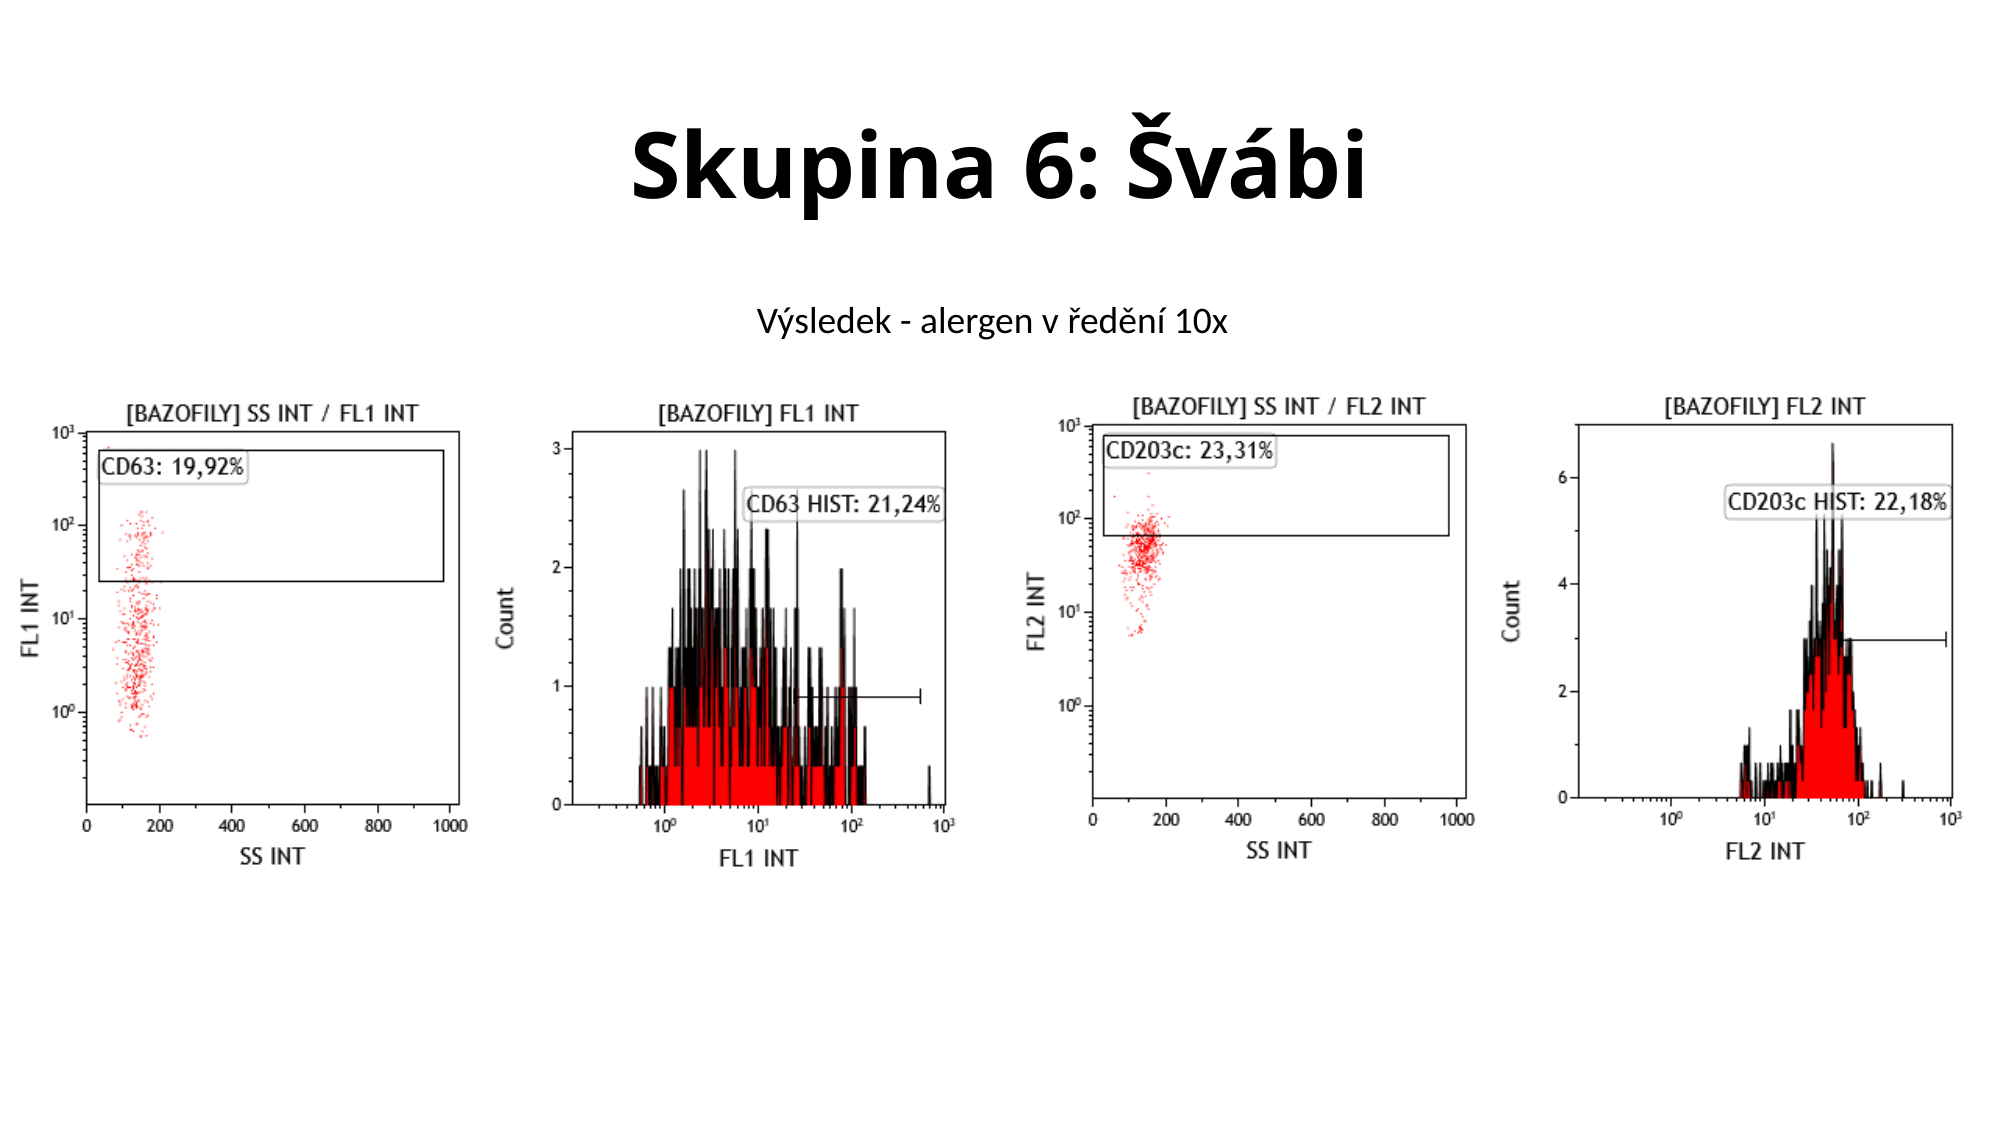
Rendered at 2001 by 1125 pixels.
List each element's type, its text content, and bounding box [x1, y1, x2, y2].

title Skupina 6: Švábi [137, 59, 1863, 278]
picture [0, 383, 975, 886]
text_box Výsledek - alergen v ředění 10x [616, 289, 1369, 349]
picture [1006, 377, 1981, 879]
